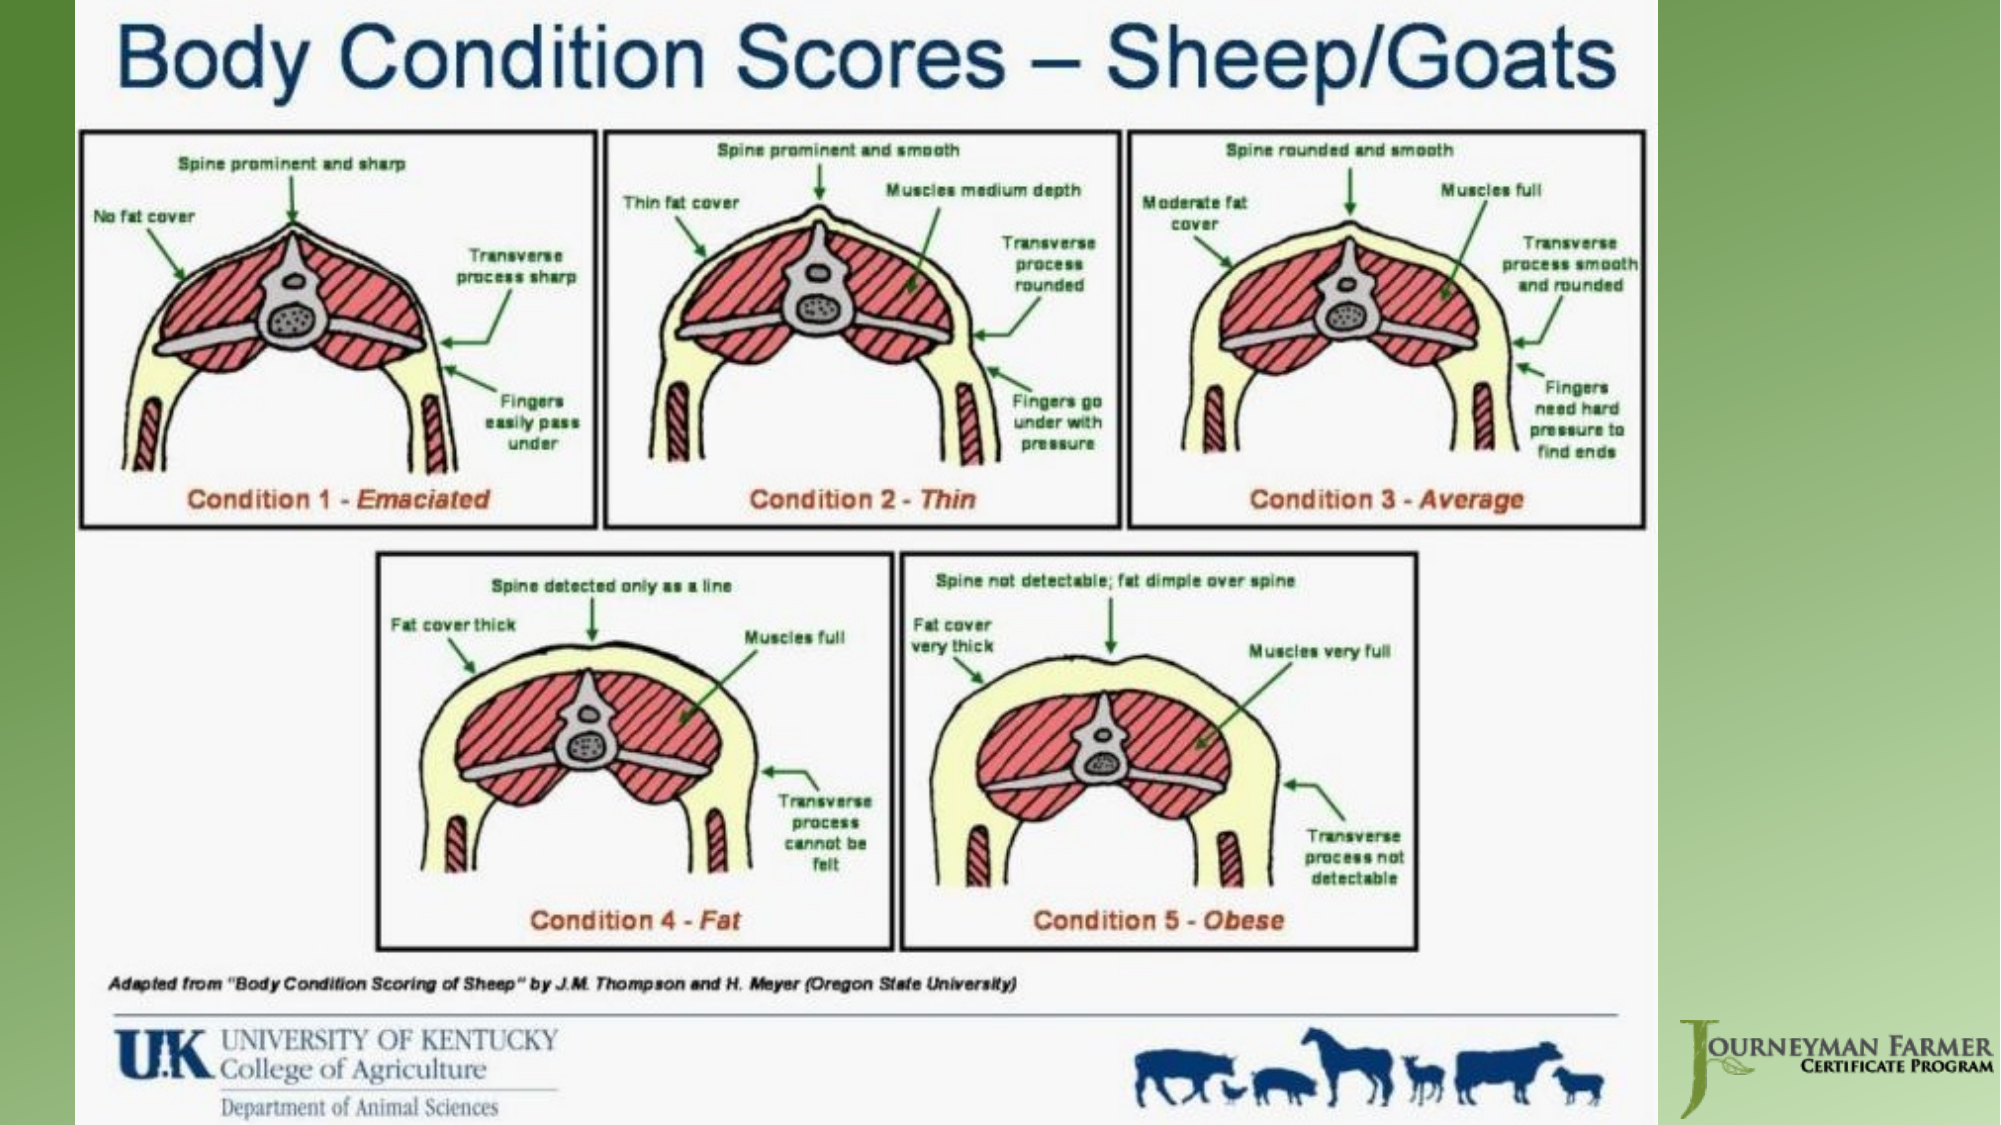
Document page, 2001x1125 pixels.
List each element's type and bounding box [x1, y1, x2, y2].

list [74, 0, 1658, 1125]
picture [1680, 1020, 1994, 1119]
